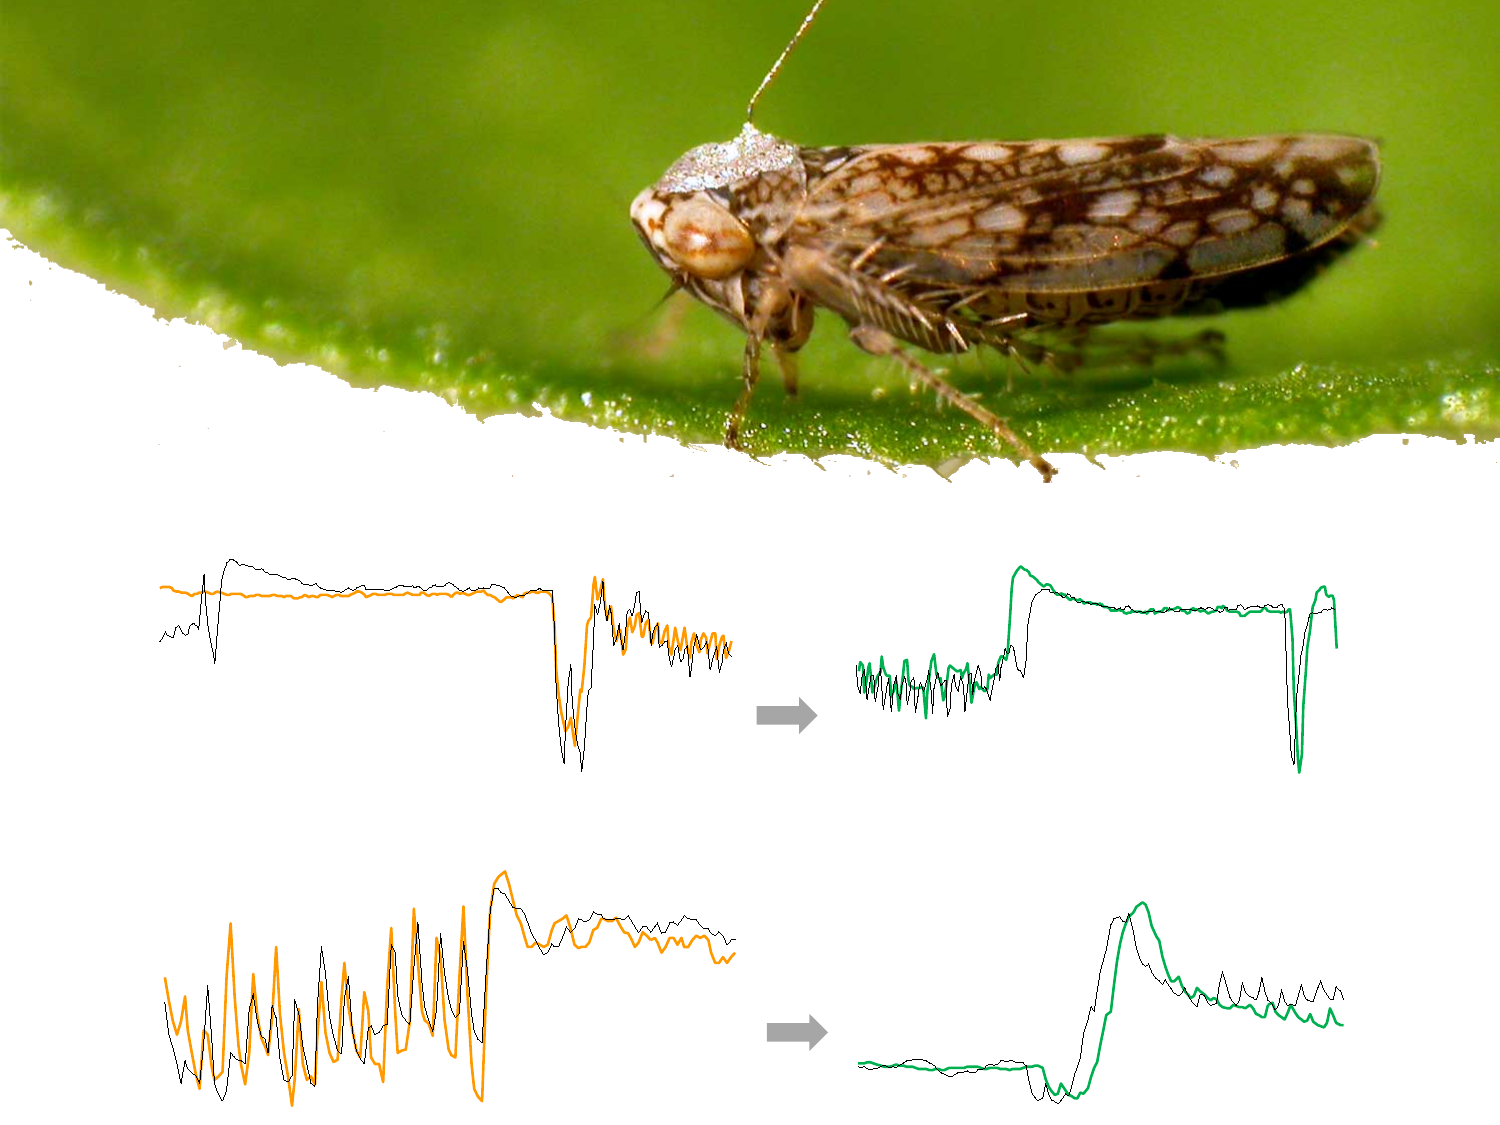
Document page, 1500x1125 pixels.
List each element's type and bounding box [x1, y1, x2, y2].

picture [0, 0, 1500, 483]
text_box [164, 887, 736, 1102]
text_box [856, 589, 1335, 765]
text_box [857, 912, 1344, 1104]
text_box [493, 871, 510, 886]
text_box [754, 694, 820, 736]
text_box [159, 559, 732, 772]
text_box [1011, 566, 1052, 588]
text_box [764, 1011, 831, 1053]
text_box [857, 902, 1344, 912]
